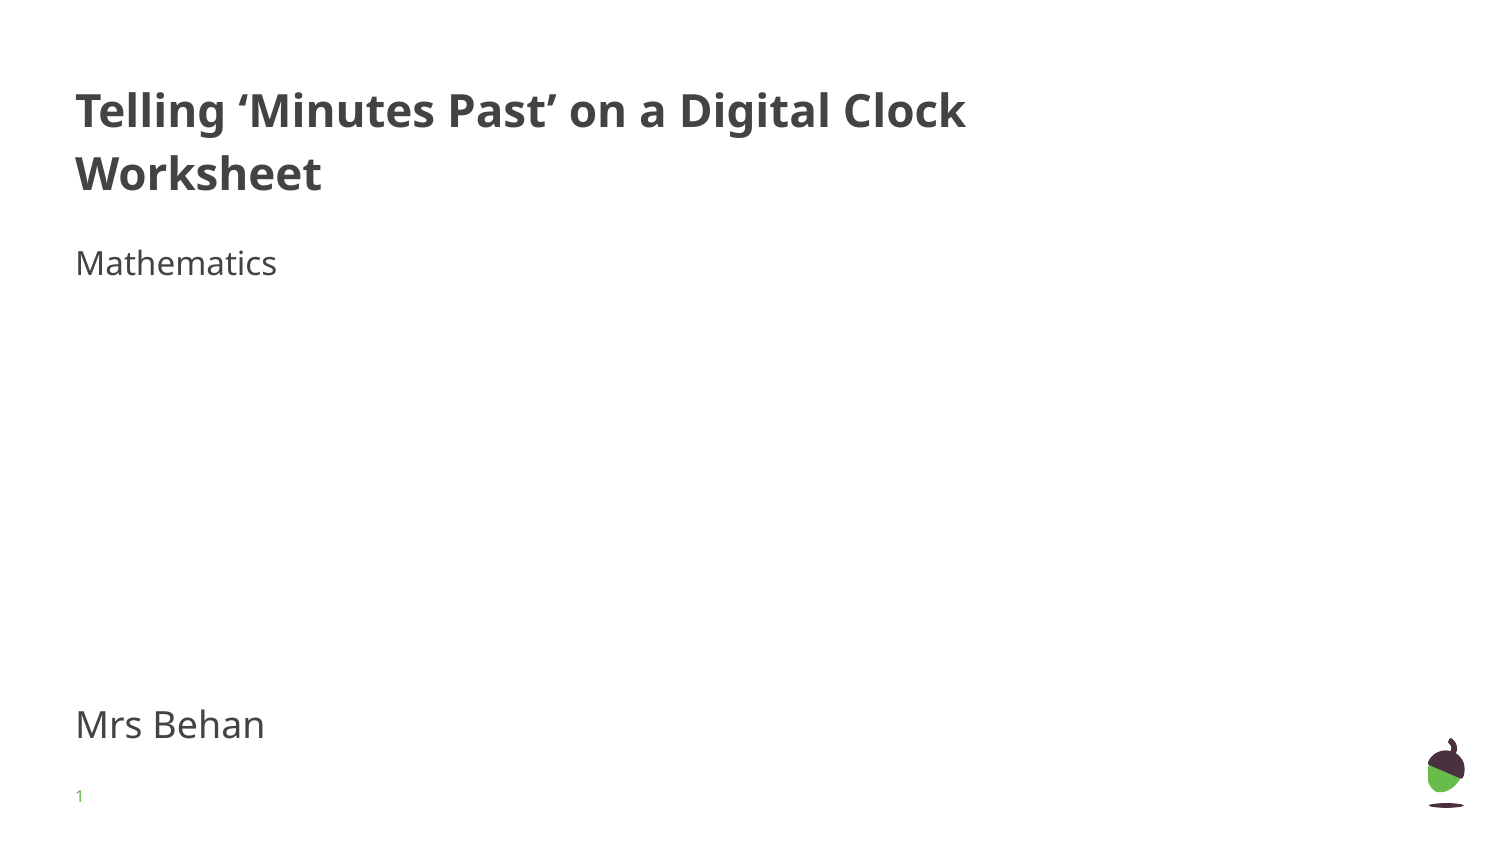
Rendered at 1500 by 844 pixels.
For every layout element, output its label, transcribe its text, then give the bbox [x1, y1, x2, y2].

title Telling ‘Minutes Past’ on a Digital Clock Worksheet [75, 72, 1425, 207]
list Mathematics [75, 235, 1425, 725]
slide_number ‹#› [75, 786, 194, 816]
picture [1427, 738, 1465, 808]
text_box Mrs Behan [75, 693, 353, 756]
